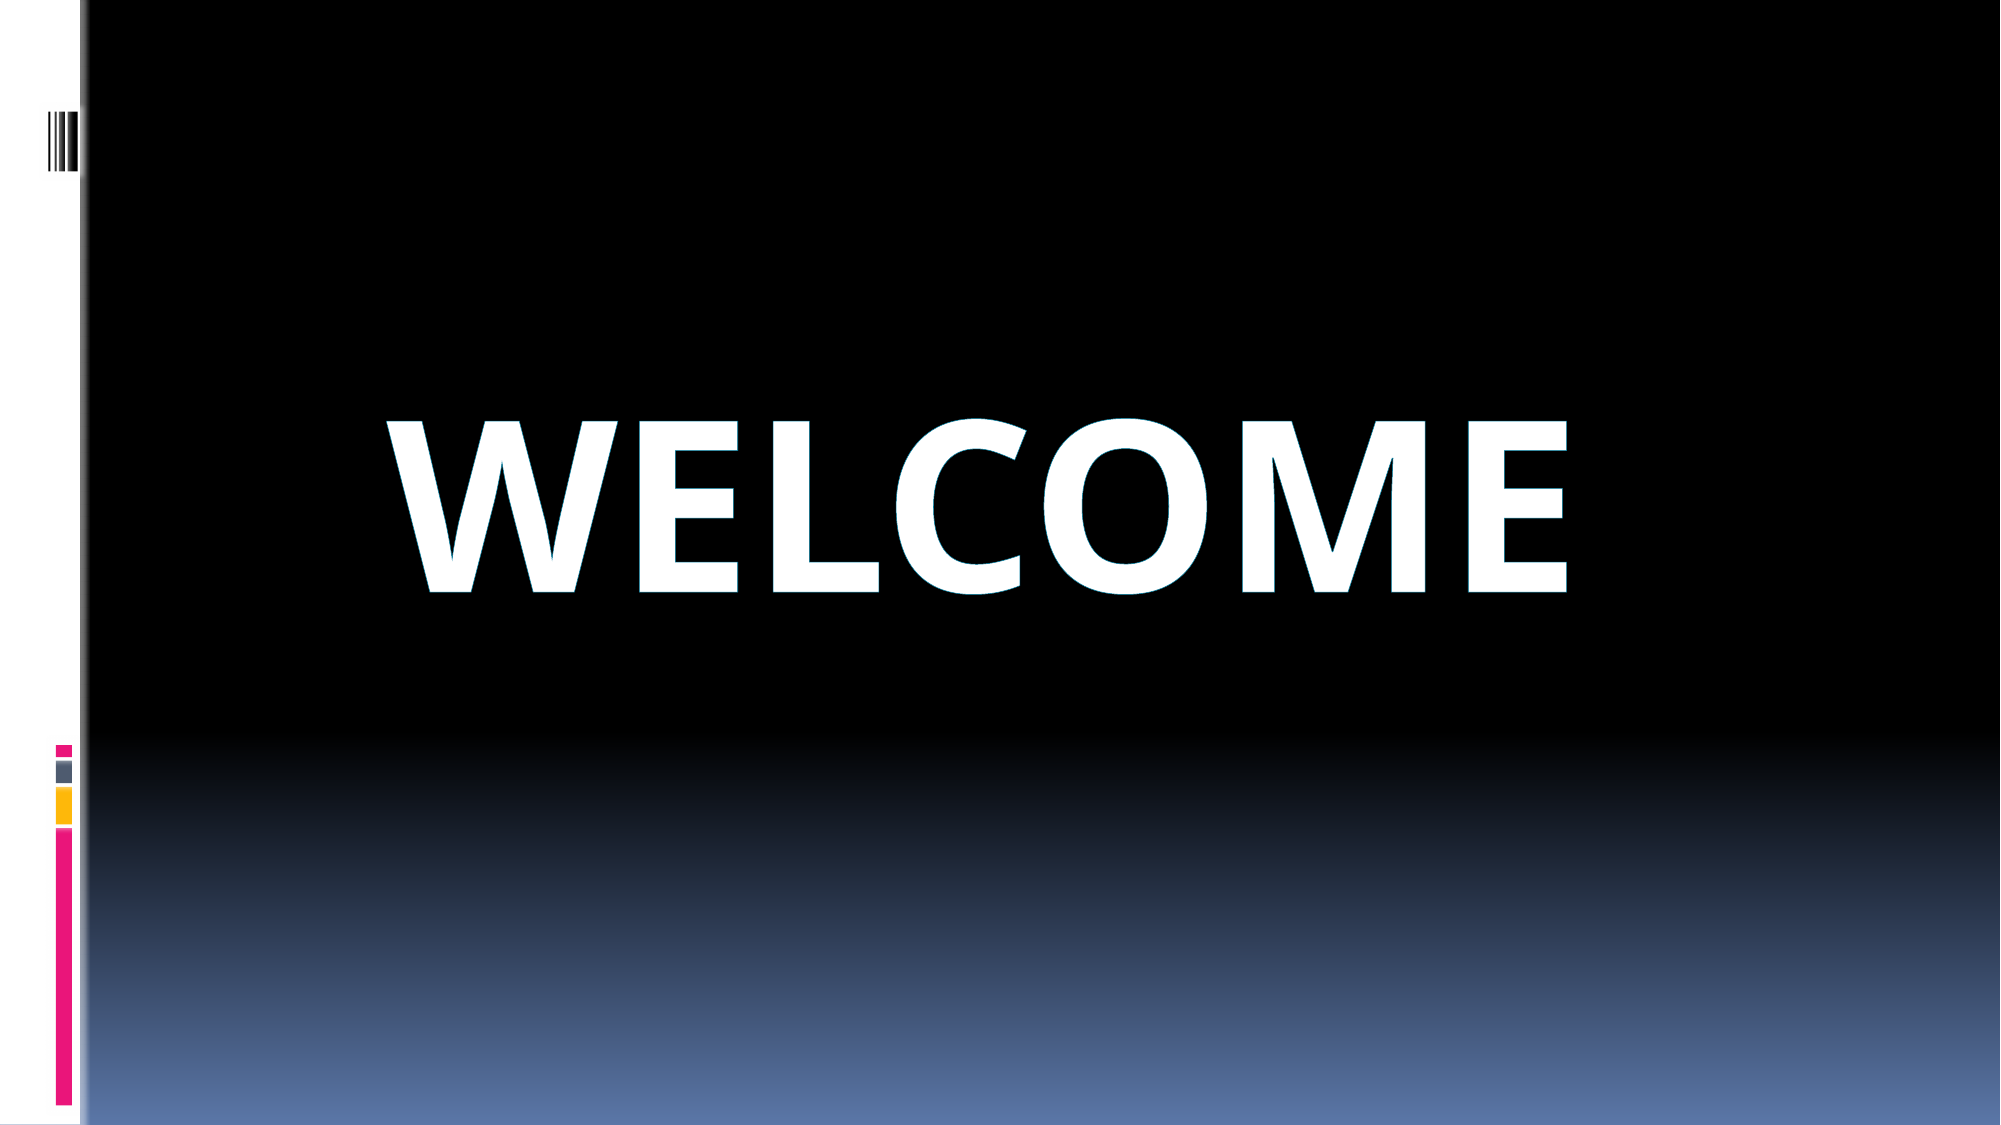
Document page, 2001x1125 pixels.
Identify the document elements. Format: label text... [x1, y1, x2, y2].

text_box WELCOME [303, 344, 1663, 648]
